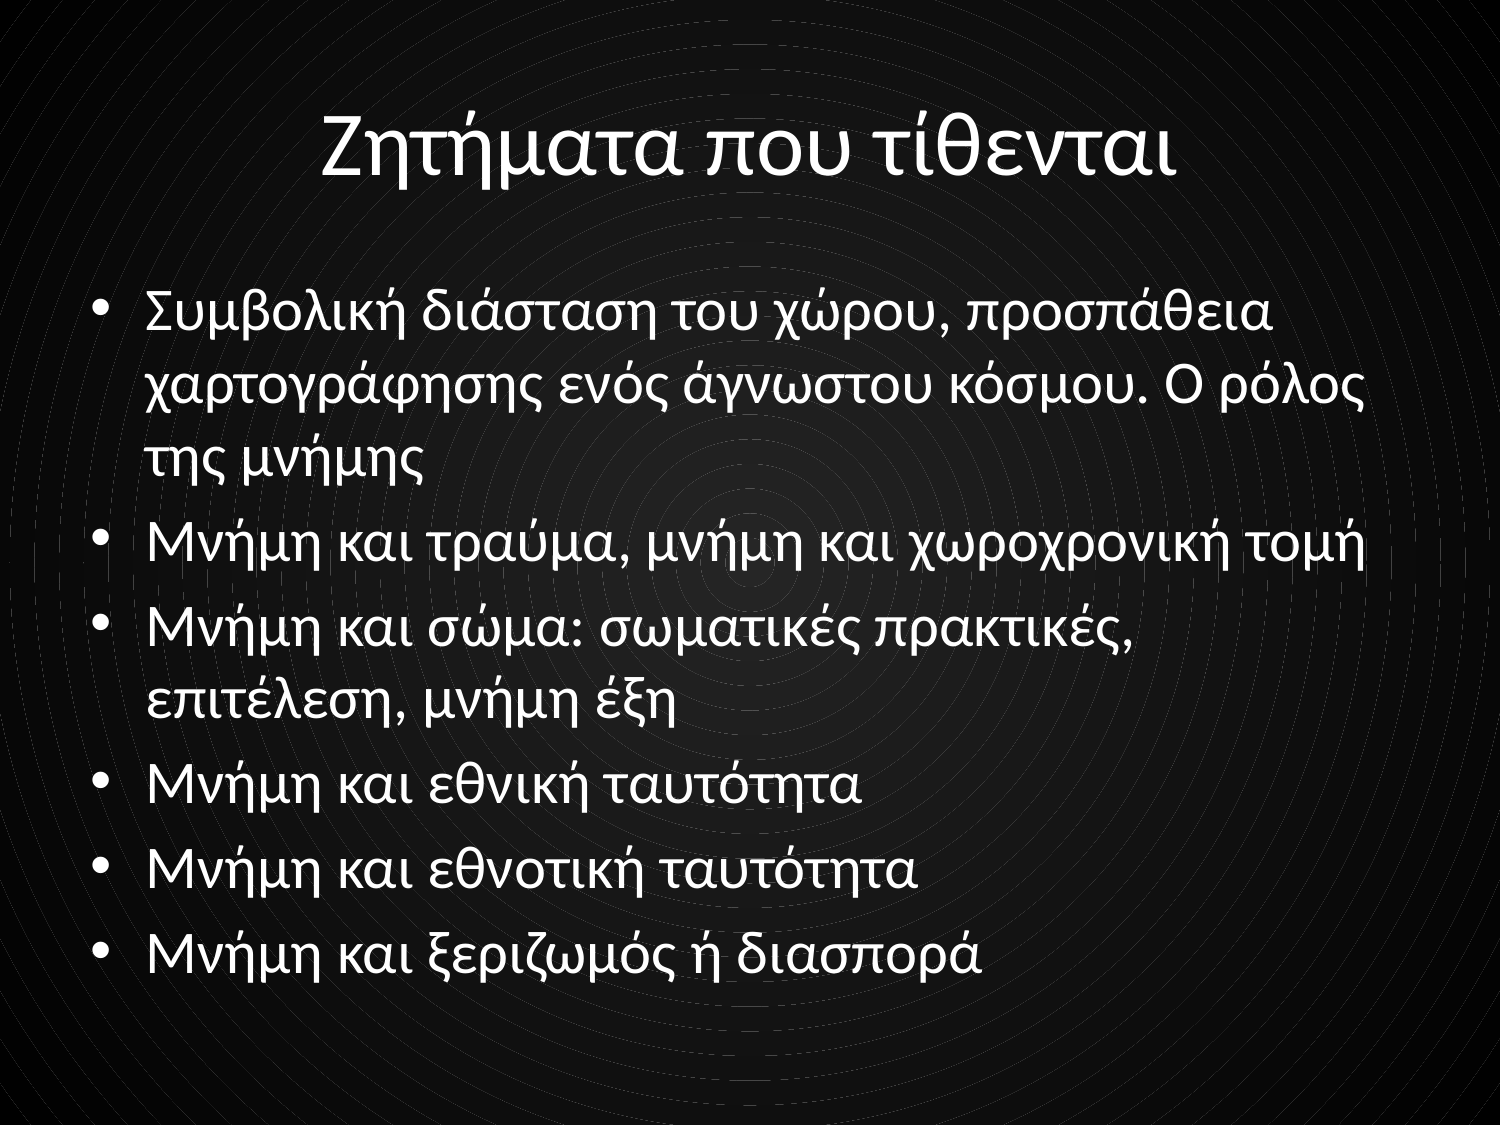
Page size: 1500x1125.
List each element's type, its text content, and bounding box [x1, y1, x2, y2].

title Ζητήματα που τίθενται [75, 45, 1425, 233]
list Συμβολική διάσταση του χώρου, προσπάθεια χαρτογράφησης ενός άγνωστου κόσμου. Ο ρόλος της μνήμης Μνήμη και τραύμα, μνήμη και χωροχρονική τομή Μνήμη και σώμα: σωματικές πρακτικές, επιτέλεση, μνήμη έξη Μνήμη και εθνική ταυτότητα Μνήμη και εθνοτική ταυτότητα Μνήμη και ξεριζωμός ή διασπορά [75, 262, 1425, 1005]
